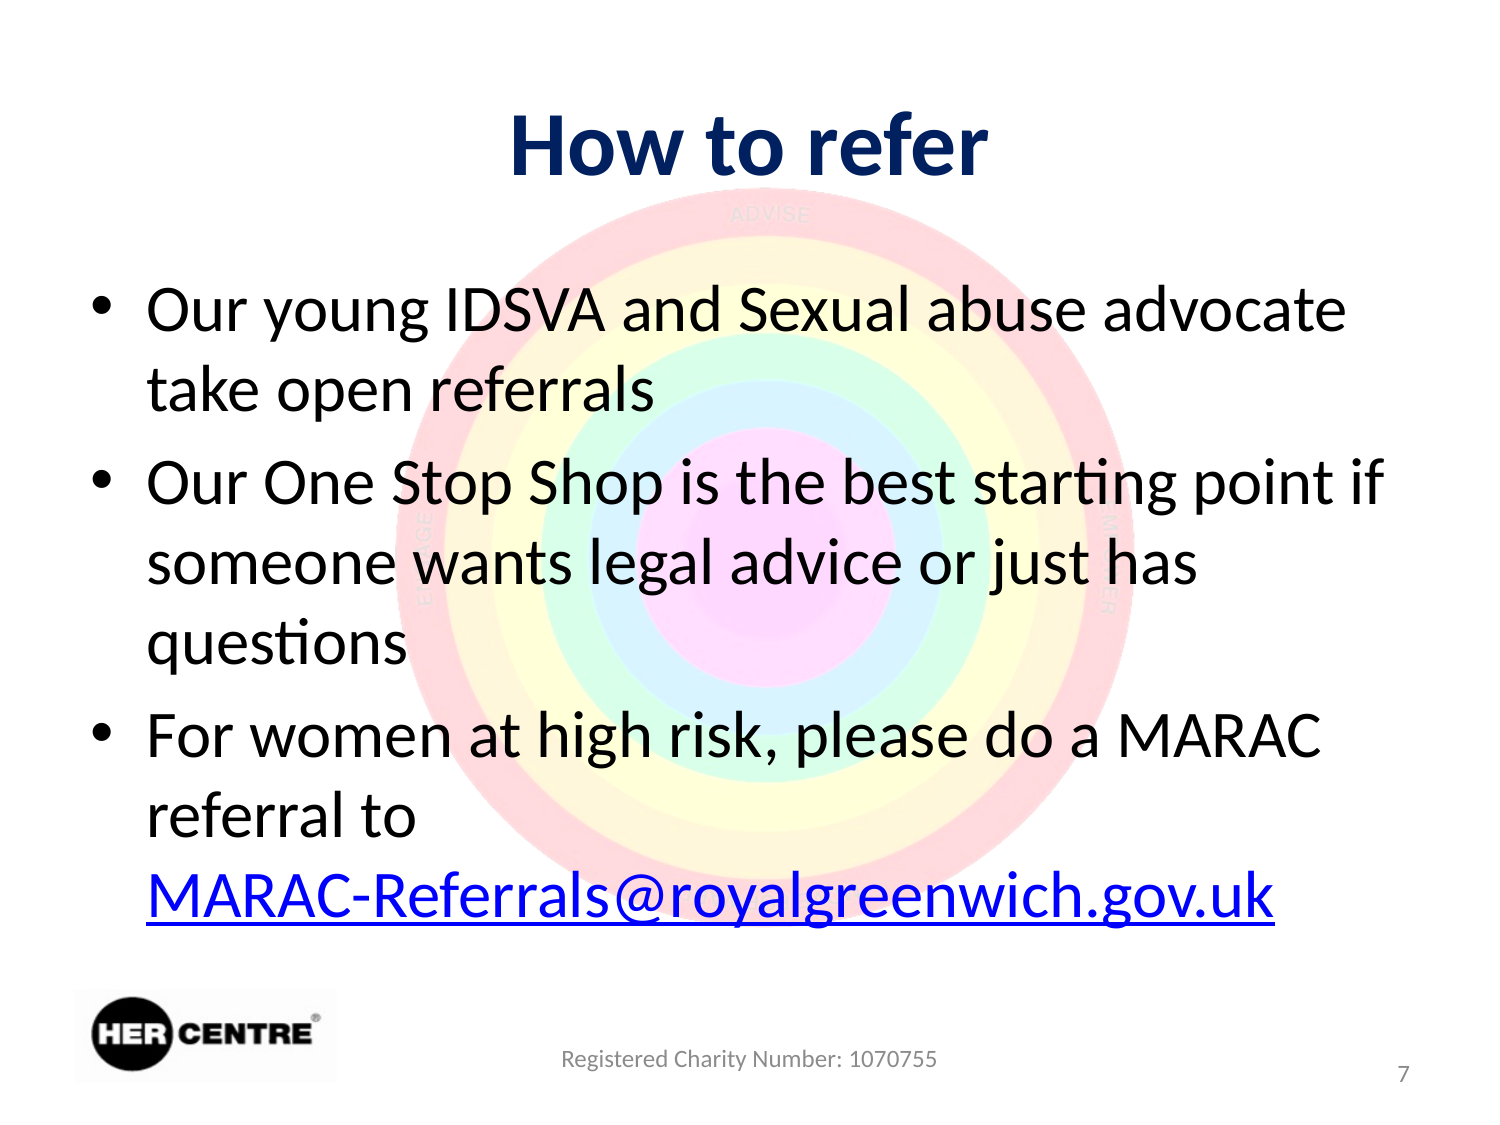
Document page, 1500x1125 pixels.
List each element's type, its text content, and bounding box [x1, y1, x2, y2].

picture [73, 987, 337, 1083]
footer Registered Charity Number: 1070755 [512, 1042, 988, 1103]
list Our young IDSVA and Sexual abuse advocate take open referrals Our One Stop Shop is the best starting point if someone wants legal advice or just has questions For women at high risk, please do a MARAC referral to MARAC-Referrals@royalgreenwich.gov.uk [75, 257, 1425, 1000]
title How to refer [75, 45, 1425, 233]
slide_number 7 [1074, 1042, 1425, 1103]
